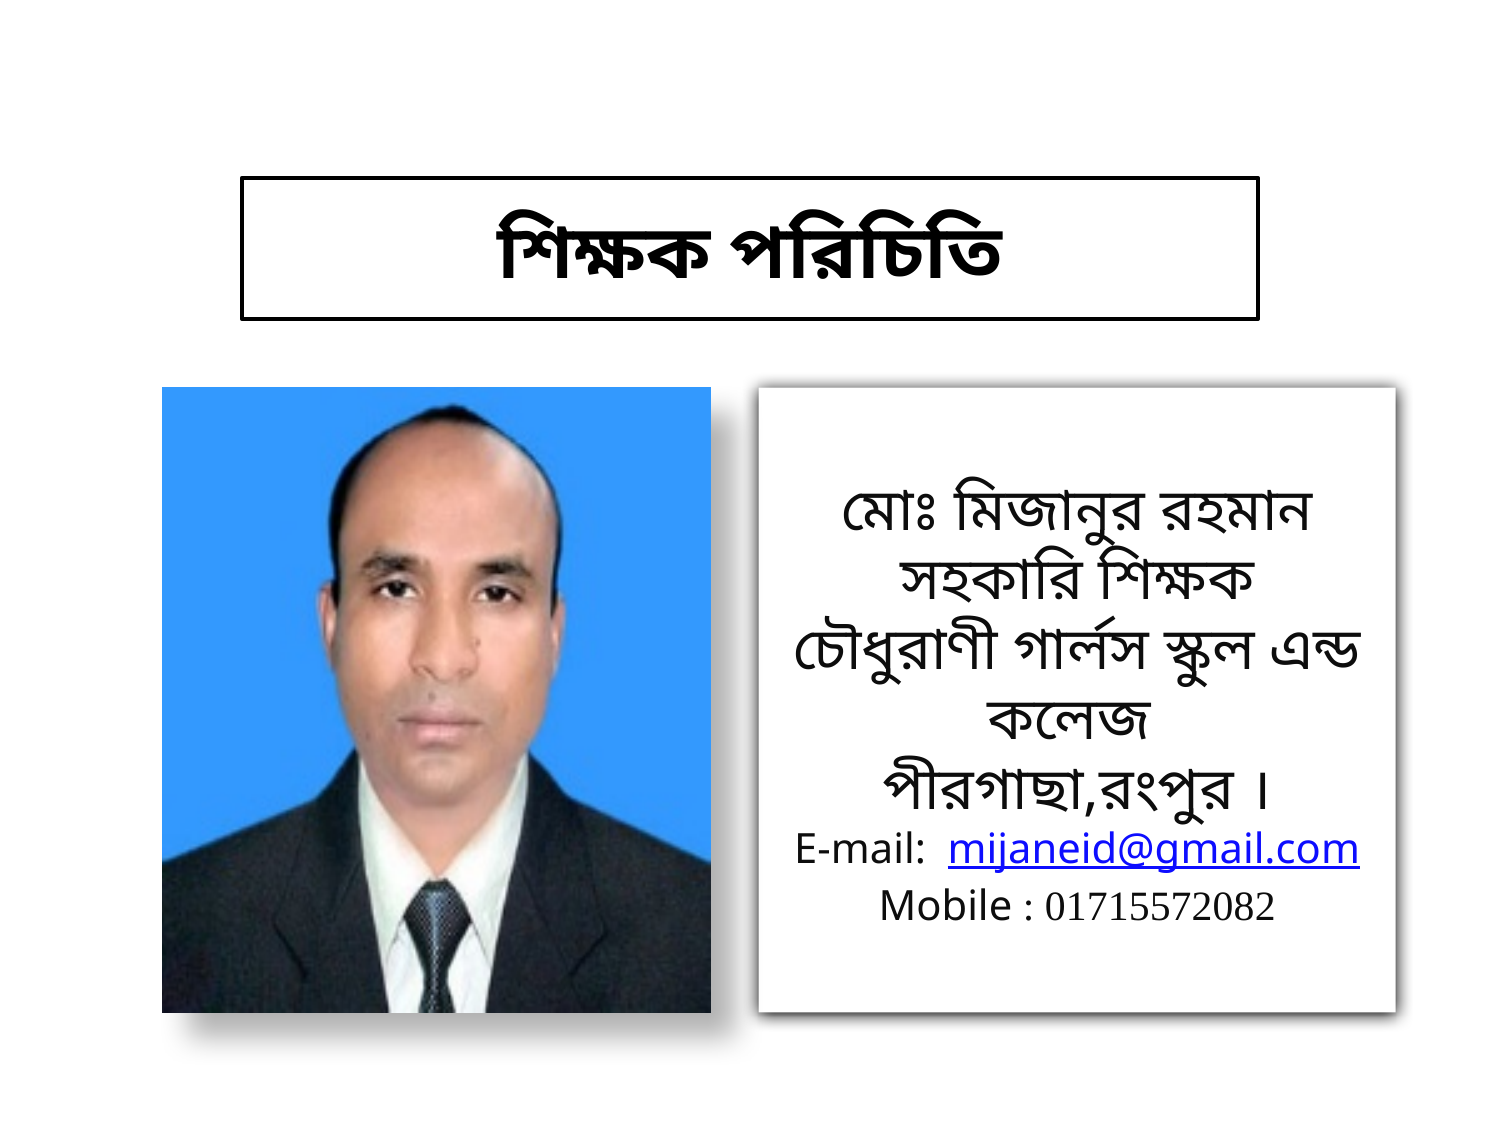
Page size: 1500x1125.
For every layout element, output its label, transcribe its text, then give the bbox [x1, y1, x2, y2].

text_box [162, 387, 1396, 1013]
title শিক্ষক পরিচিতি [240, 176, 1260, 321]
